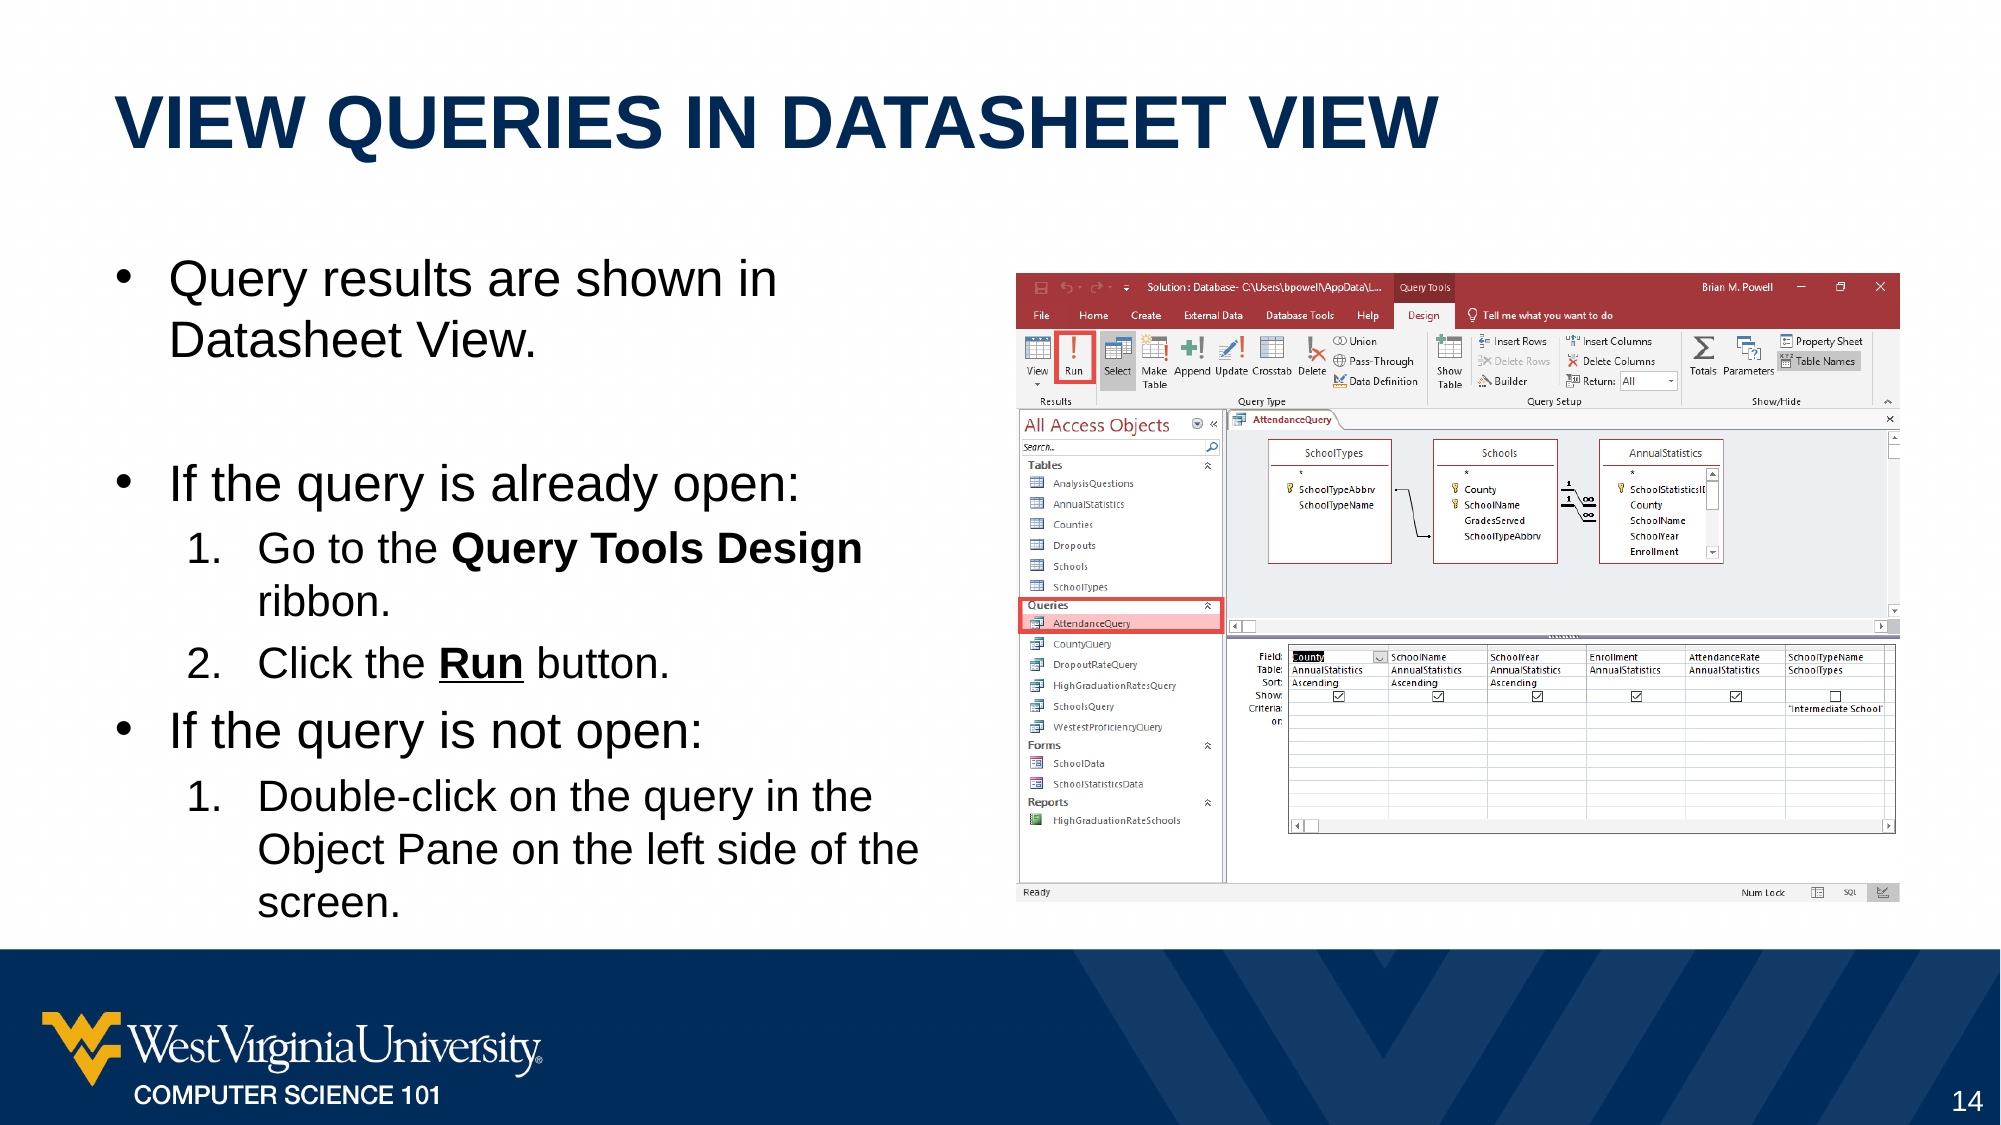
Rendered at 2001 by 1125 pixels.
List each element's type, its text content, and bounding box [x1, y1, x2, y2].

slide_number 14 [1532, 1074, 1999, 1125]
picture [0, 0, 2001, 1125]
title View Queries in Datasheet View [99, 24, 1900, 213]
list Query results are shown in Datasheet View. If the query is already open: Go to the Query Tools Design ribbon. Click the Run button. If the query is not open: Double-click on the query in the Object Pane on the left side of the screen. [99, 237, 984, 938]
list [1016, 273, 1901, 902]
